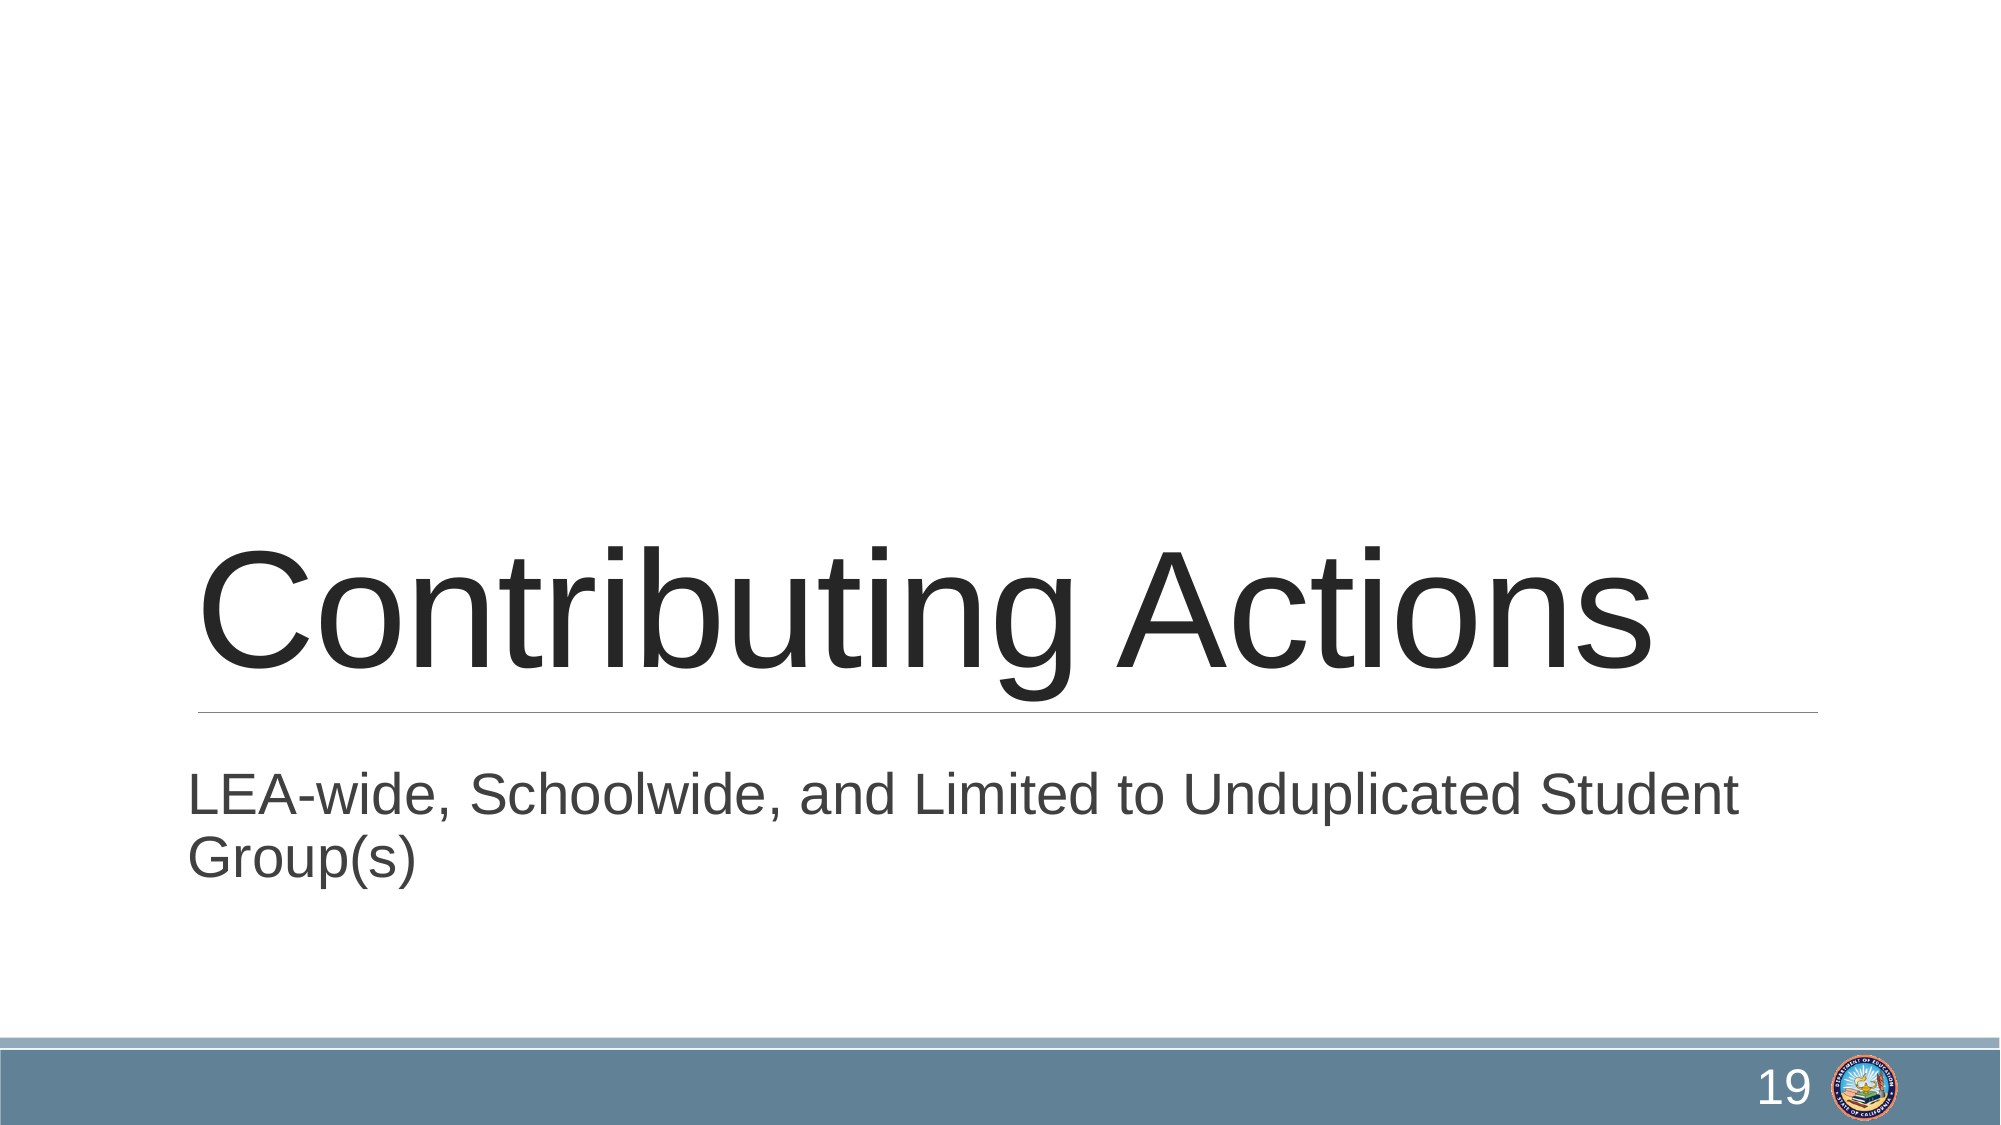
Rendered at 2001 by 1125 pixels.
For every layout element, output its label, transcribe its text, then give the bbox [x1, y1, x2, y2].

title Contributing Actions [180, 124, 1830, 710]
list LEA-wide, Schoolwide, and Limited to Unduplicated Student Group(s) [179, 756, 1827, 980]
slide_number 19 [1611, 1054, 1827, 1115]
picture [1831, 1055, 1899, 1122]
